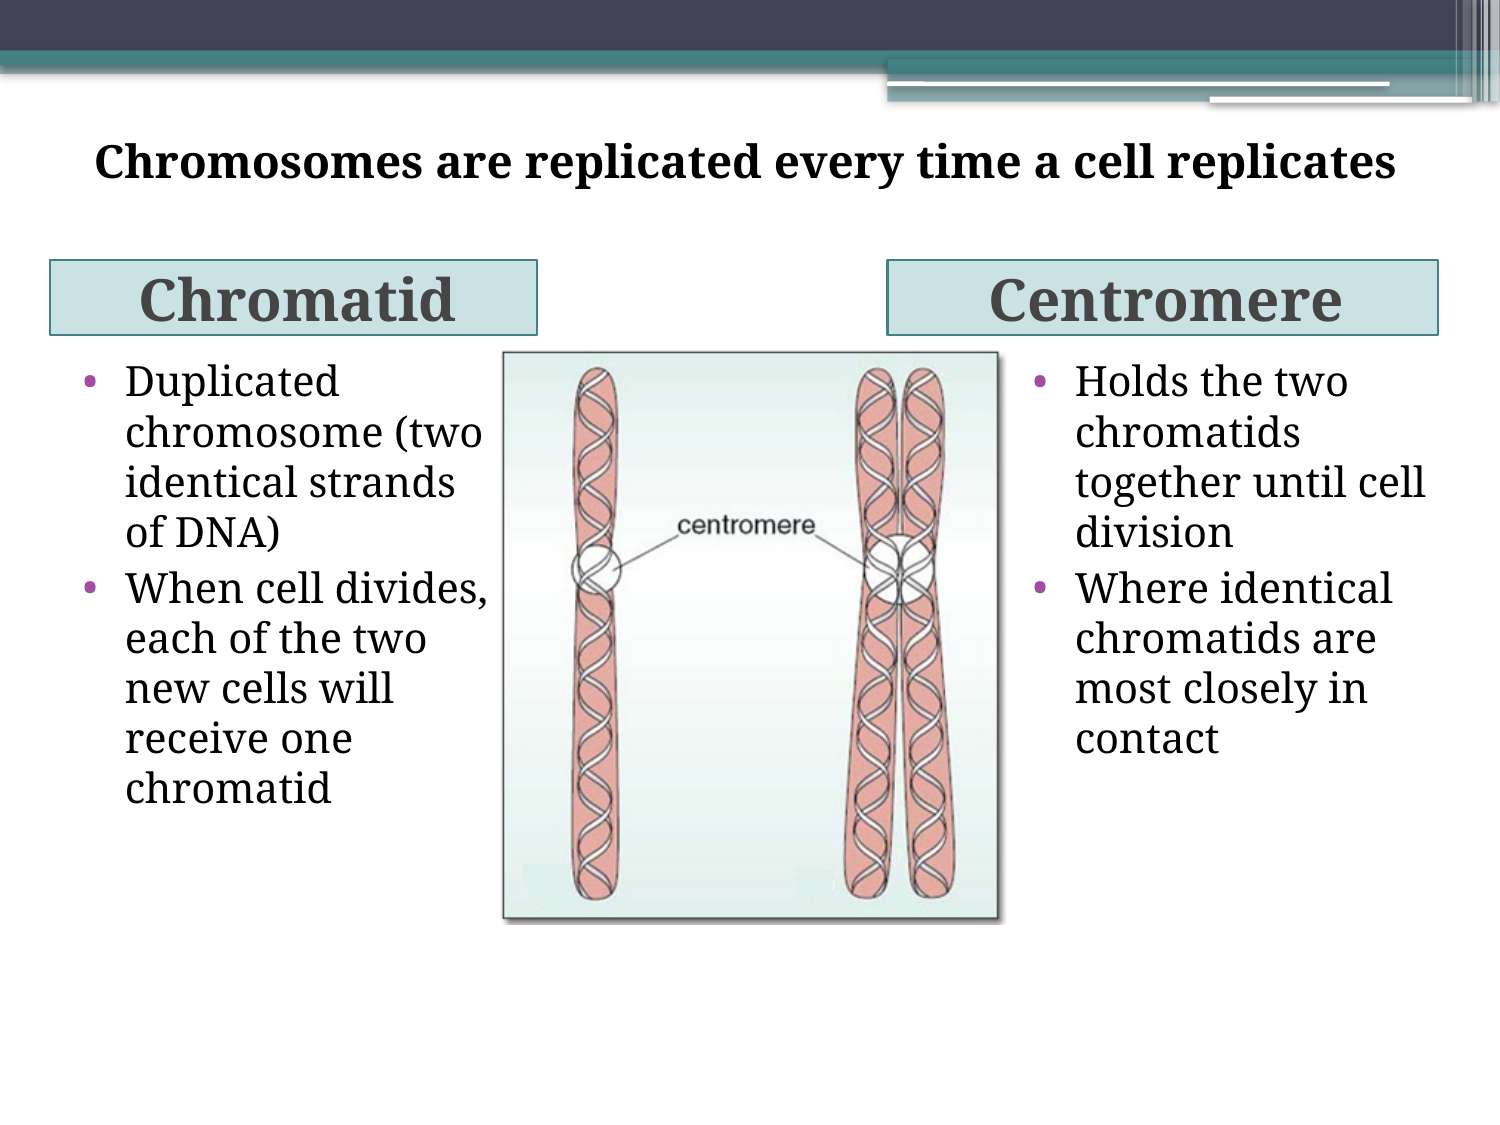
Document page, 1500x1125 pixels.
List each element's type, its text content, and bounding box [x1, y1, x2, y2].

picture [499, 349, 1006, 926]
list Duplicated chromosome (two identical strands of DNA) When cell divides, each of the two new cells will receive one chromatid [50, 347, 513, 986]
list Chromatid [49, 259, 538, 336]
list Holds the two chromatids together until cell division Where identical chromatids are most closely in contact [999, 347, 1450, 986]
list Centromere [886, 259, 1439, 336]
text_box Chromosomes are replicated every time a cell replicates [79, 125, 1412, 195]
